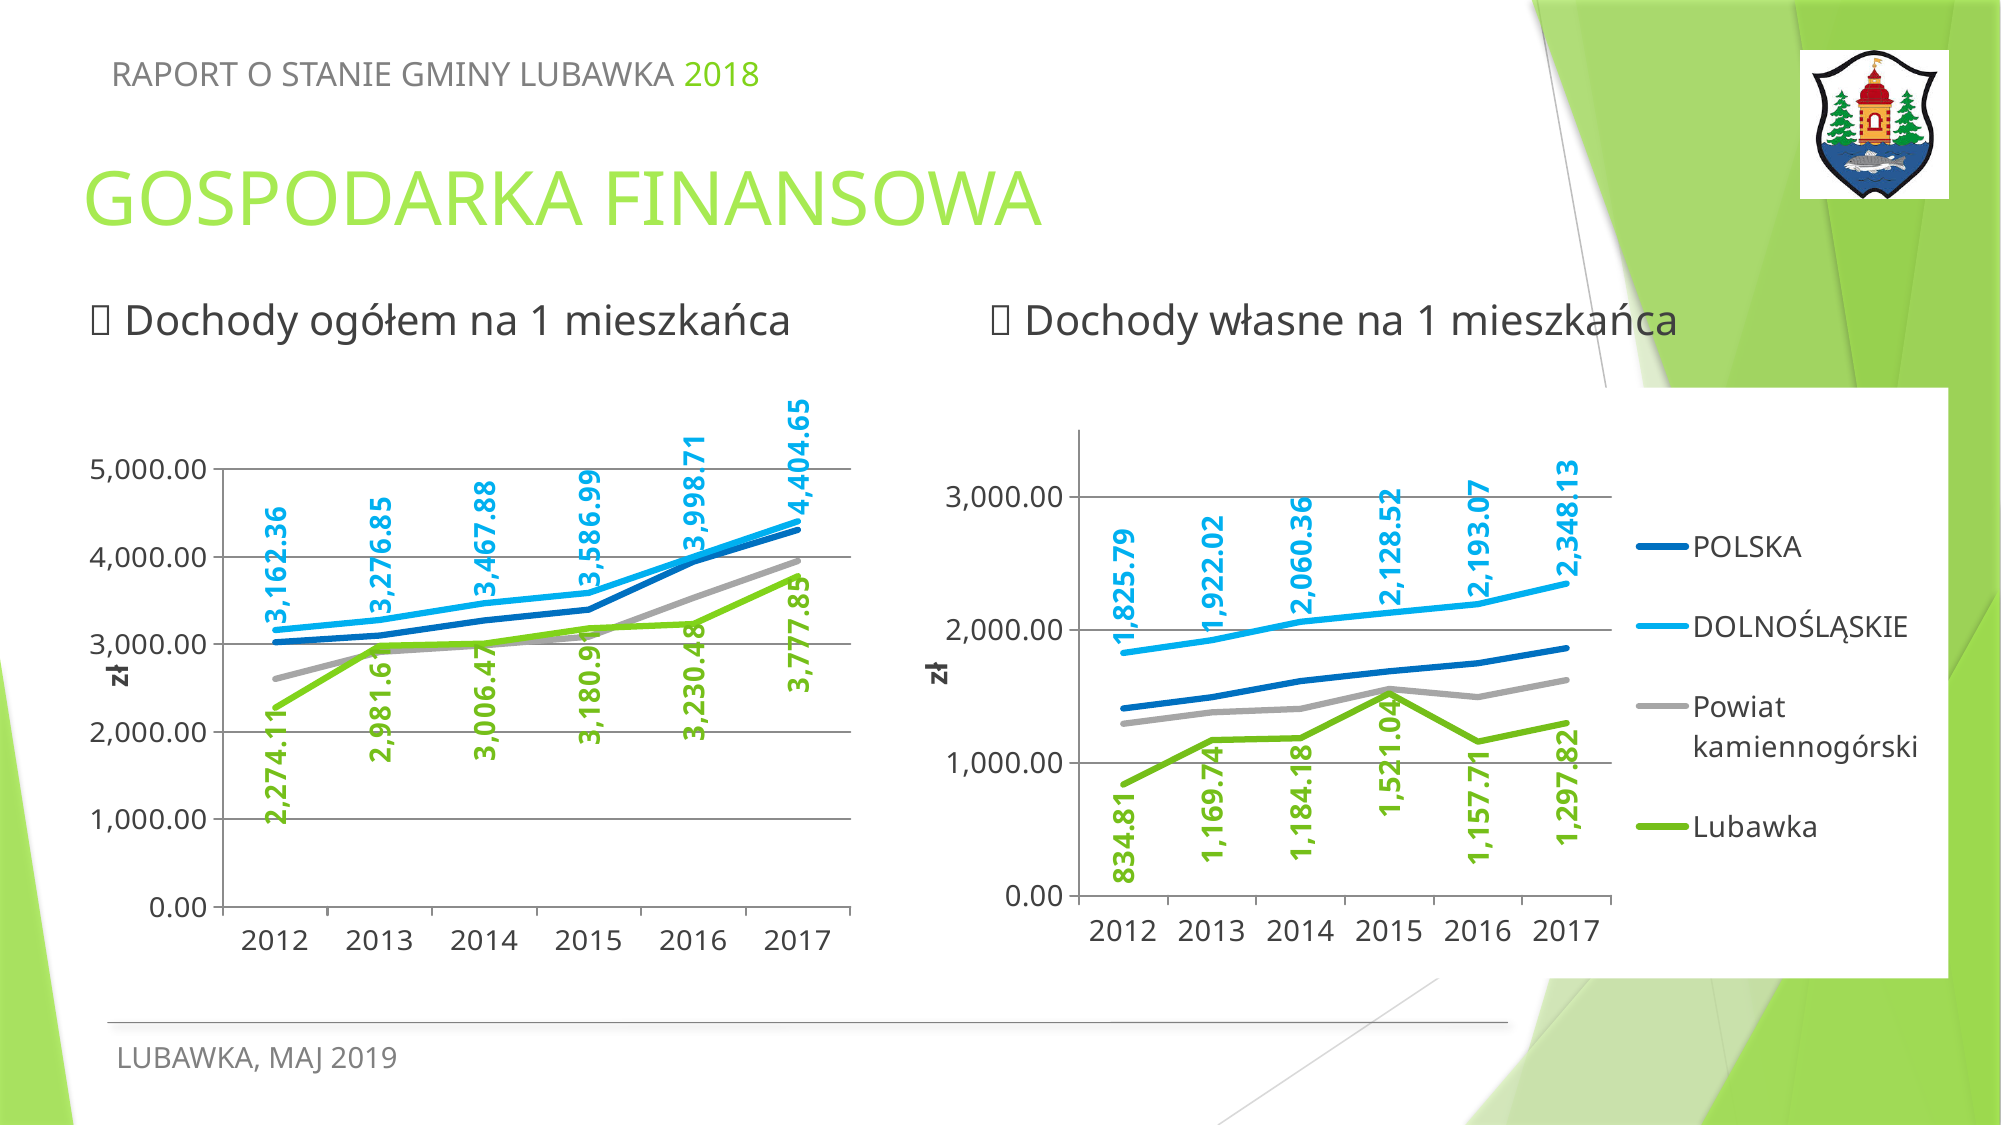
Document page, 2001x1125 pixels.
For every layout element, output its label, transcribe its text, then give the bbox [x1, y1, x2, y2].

text_box RAPORT O STANIE GMINY LUBAWKA 2018 [95, 0, 1536, 167]
chart [87, 403, 866, 996]
chart [897, 387, 1949, 979]
picture [1800, 50, 1949, 199]
text_box GOSPODARKA FINANSOWA [67, 142, 1577, 253]
text_box  Dochody ogółem na 1 mieszkańca  Dochody własne na 1 mieszkańca [74, 285, 1820, 351]
text_box LUBAWKA, MAJ 2019 [101, 1031, 1376, 1125]
